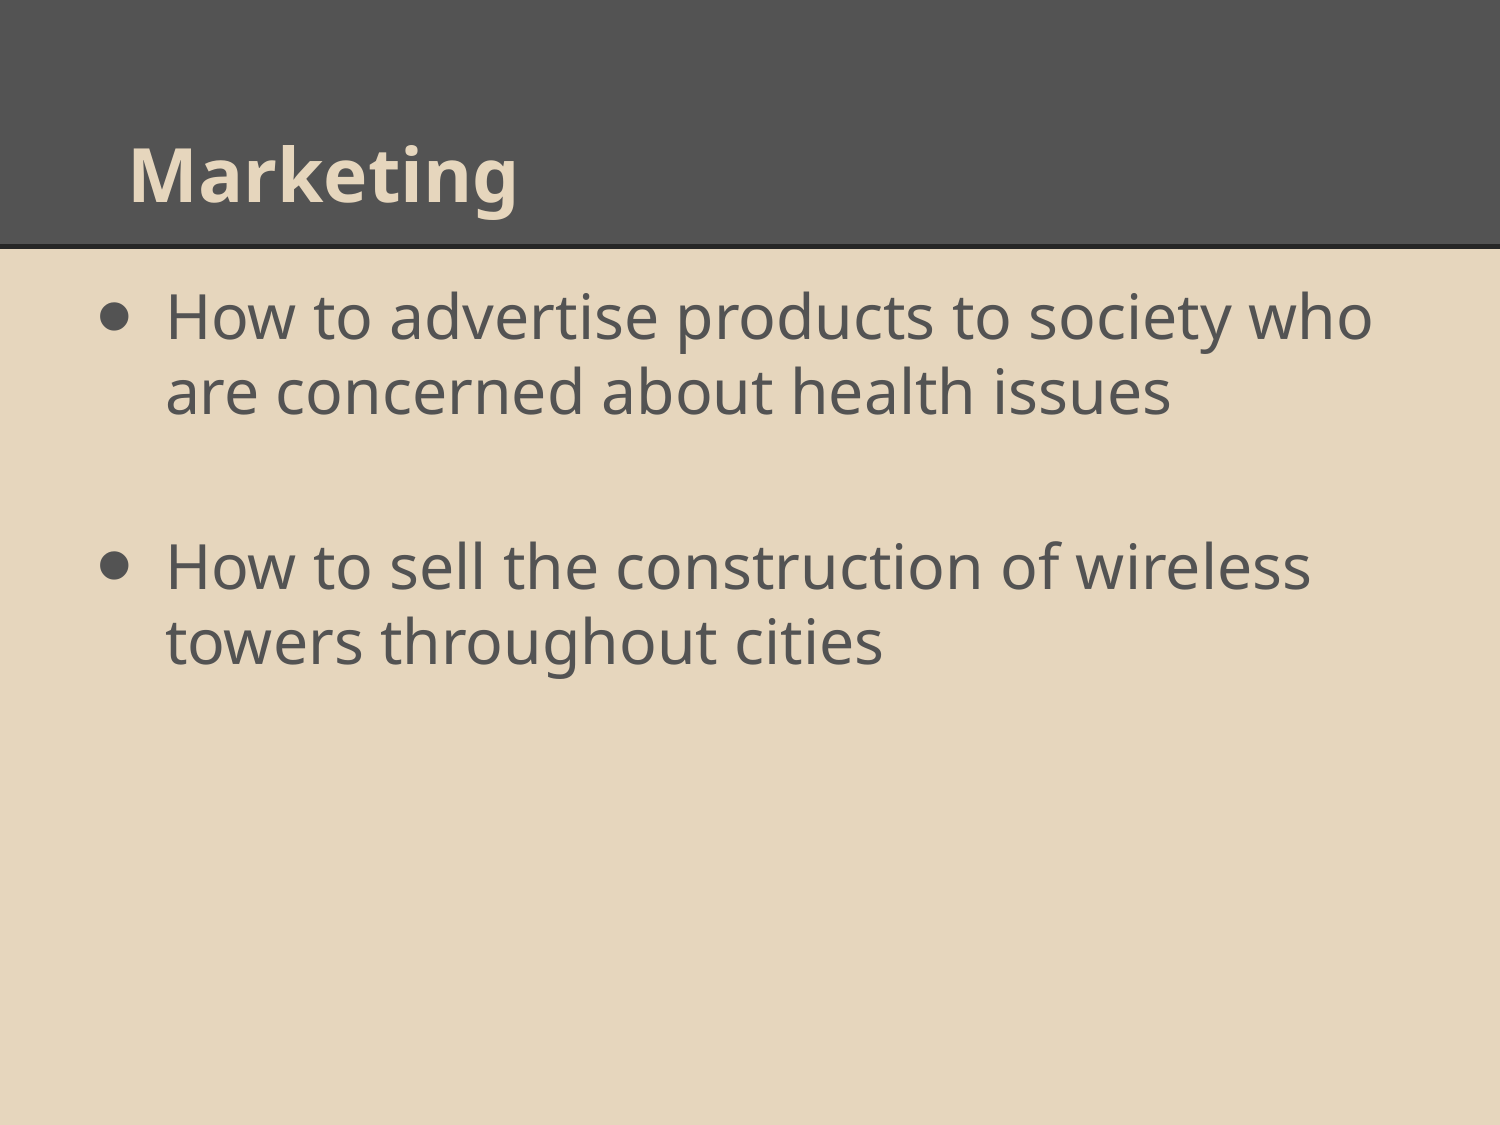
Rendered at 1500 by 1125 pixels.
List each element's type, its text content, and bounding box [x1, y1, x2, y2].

title Marketing [75, 45, 1425, 233]
list How to advertise products to society who are concerned about health issues How to sell the construction of wireless towers throughout cities [75, 262, 1425, 1078]
